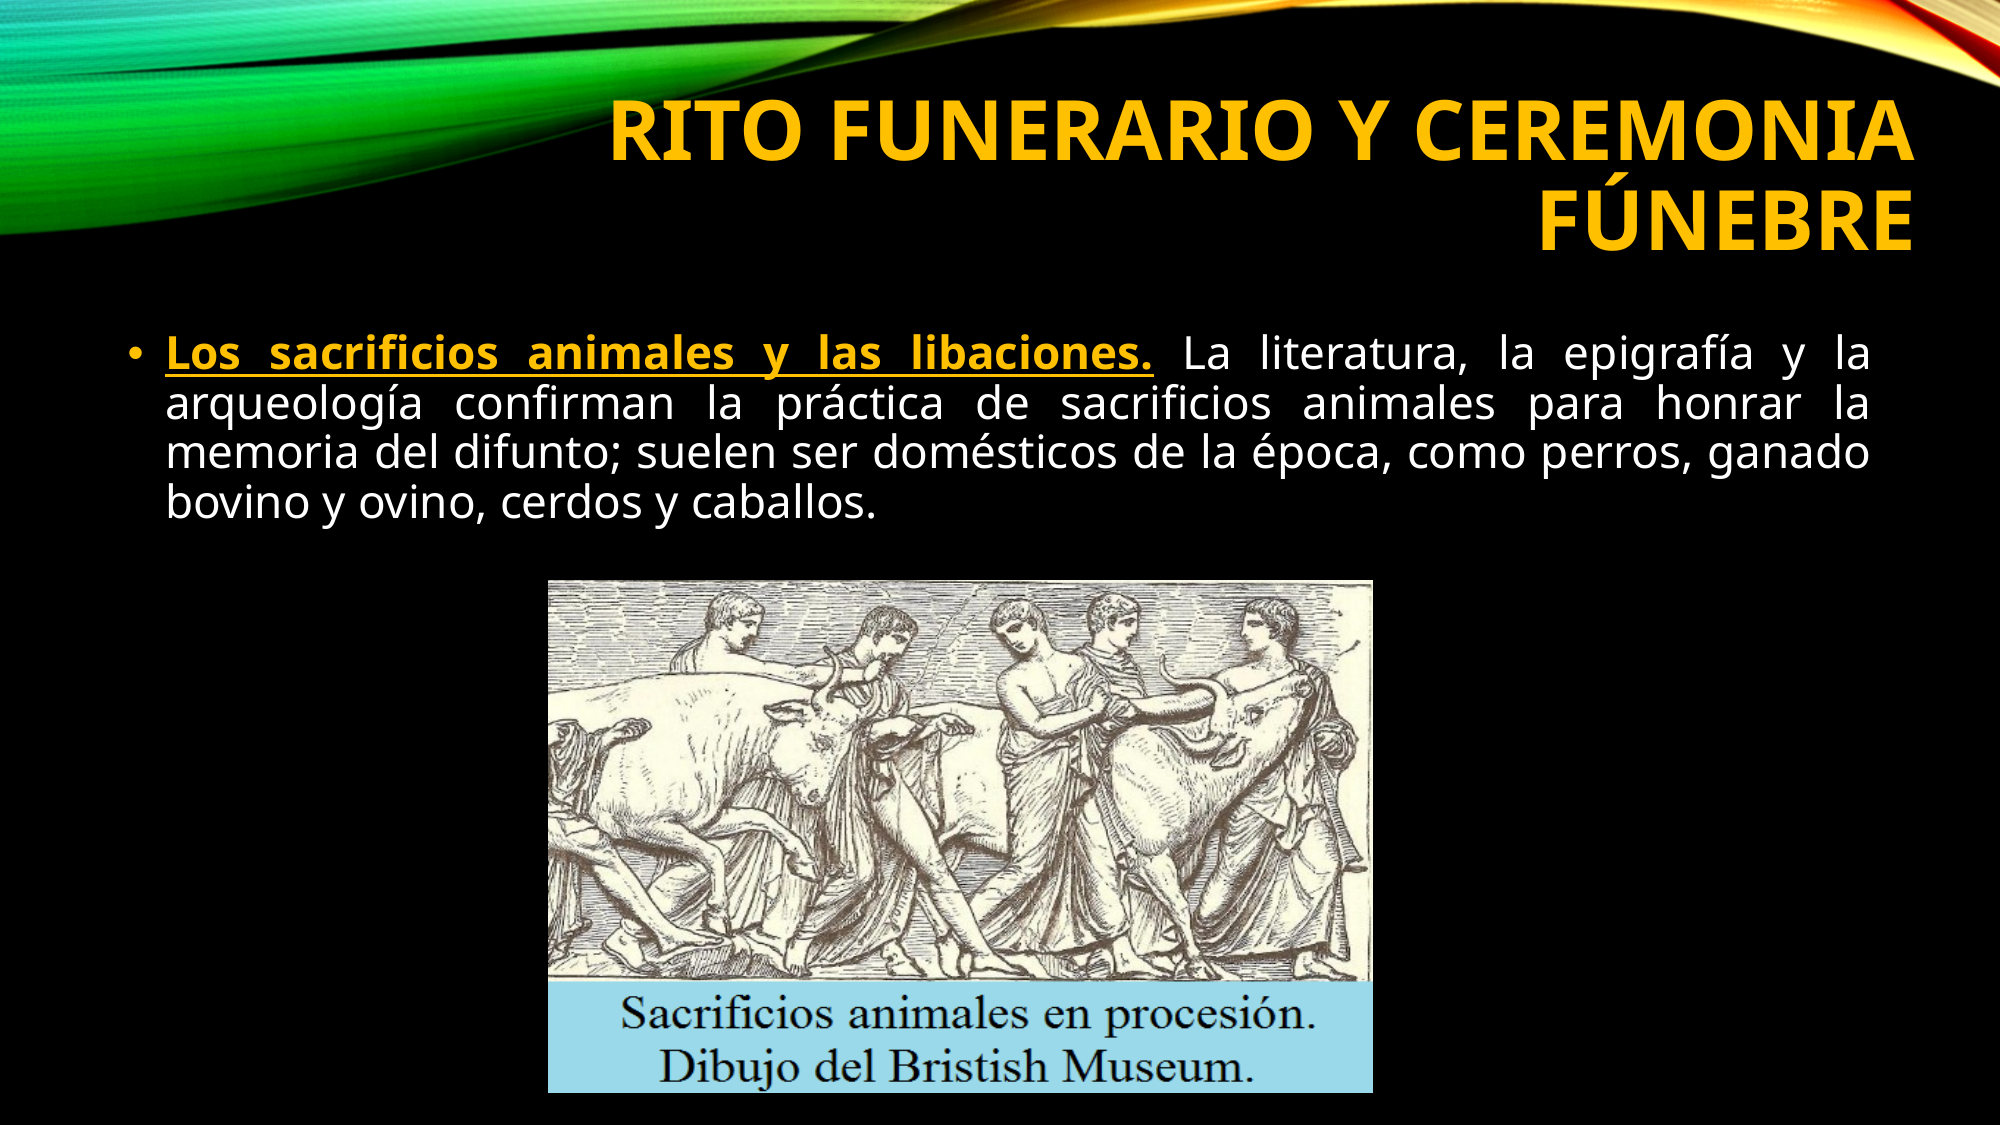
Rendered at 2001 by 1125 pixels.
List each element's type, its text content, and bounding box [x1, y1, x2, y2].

picture [548, 579, 1374, 1094]
list Los sacrificios animales y las libaciones. La literatura, la epigrafía y la arqueología confirman la práctica de sacrificios animales para honrar la memoria del difunto; suelen ser domésticos de la época, como perros, ganado bovino y ovino, cerdos y caballos. [112, 323, 1888, 984]
title RITO FUNERARIO Y CEREMONIA FÚNEBRE [518, 72, 1932, 285]
picture [0, 0, 2000, 237]
